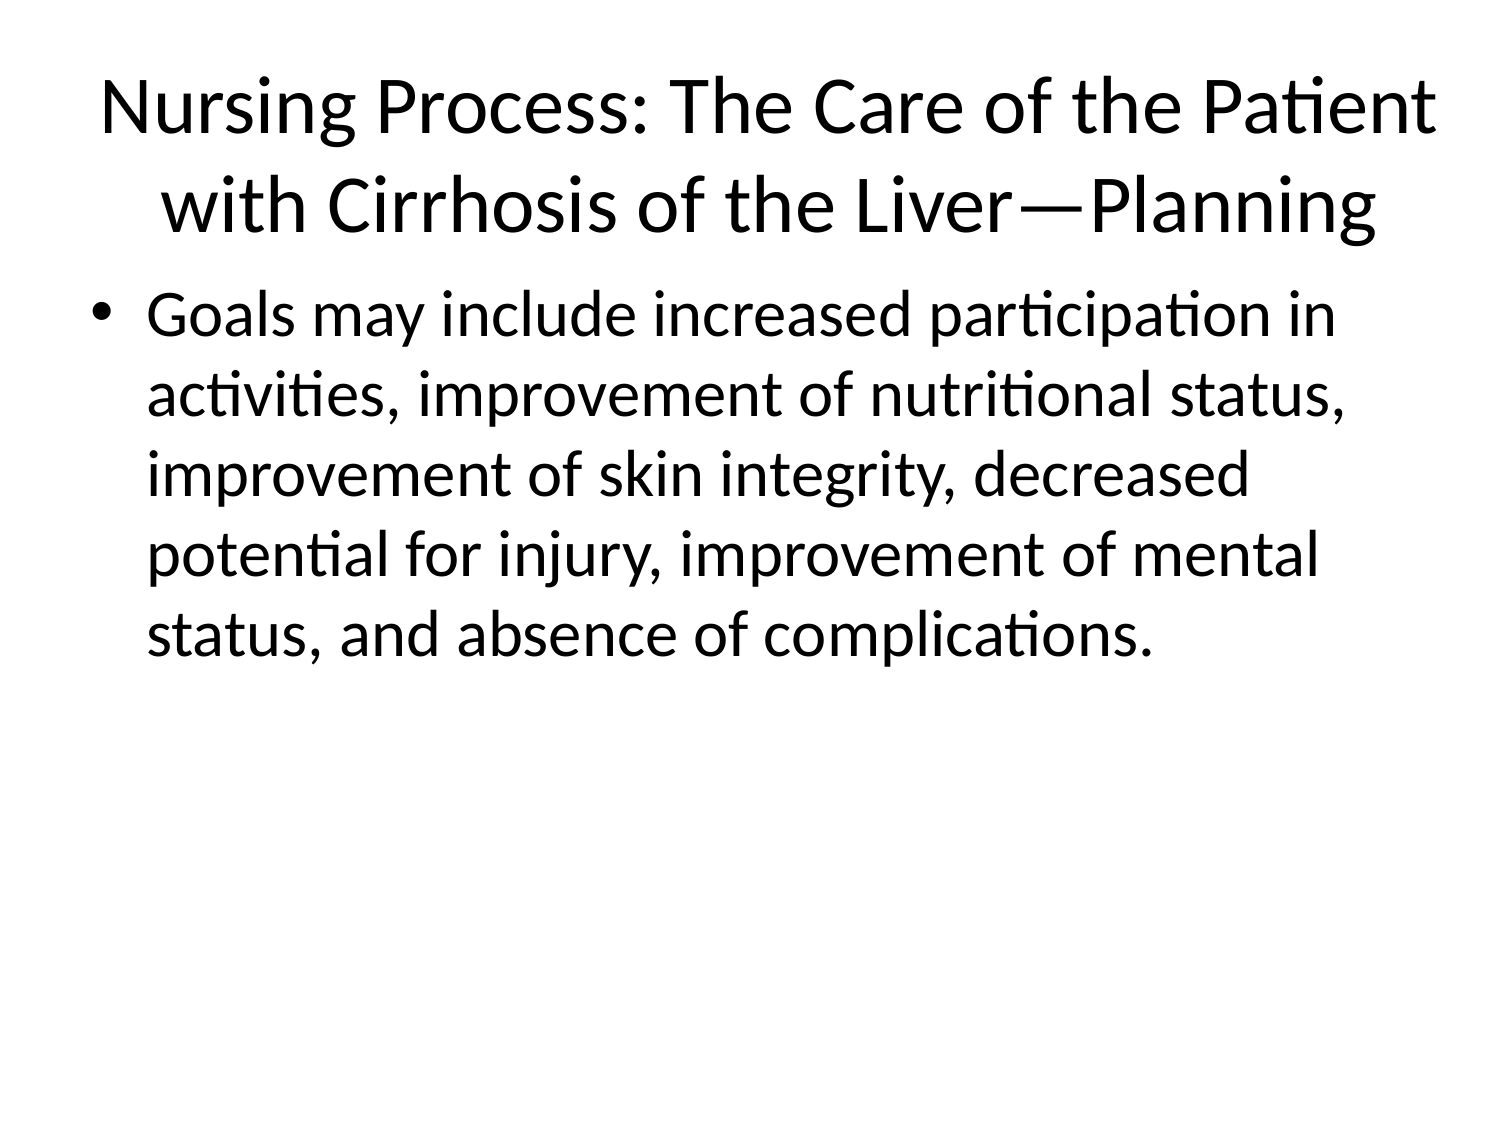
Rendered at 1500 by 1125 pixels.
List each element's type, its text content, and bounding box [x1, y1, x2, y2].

title Nursing Process: The Care of the Patient with Cirrhosis of the Liver—Planning [70, 37, 1469, 263]
list Goals may include increased participation in activities, improvement of nutritional status, improvement of skin integrity, decreased potential for injury, improvement of mental status, and absence of complications. [75, 262, 1425, 1005]
